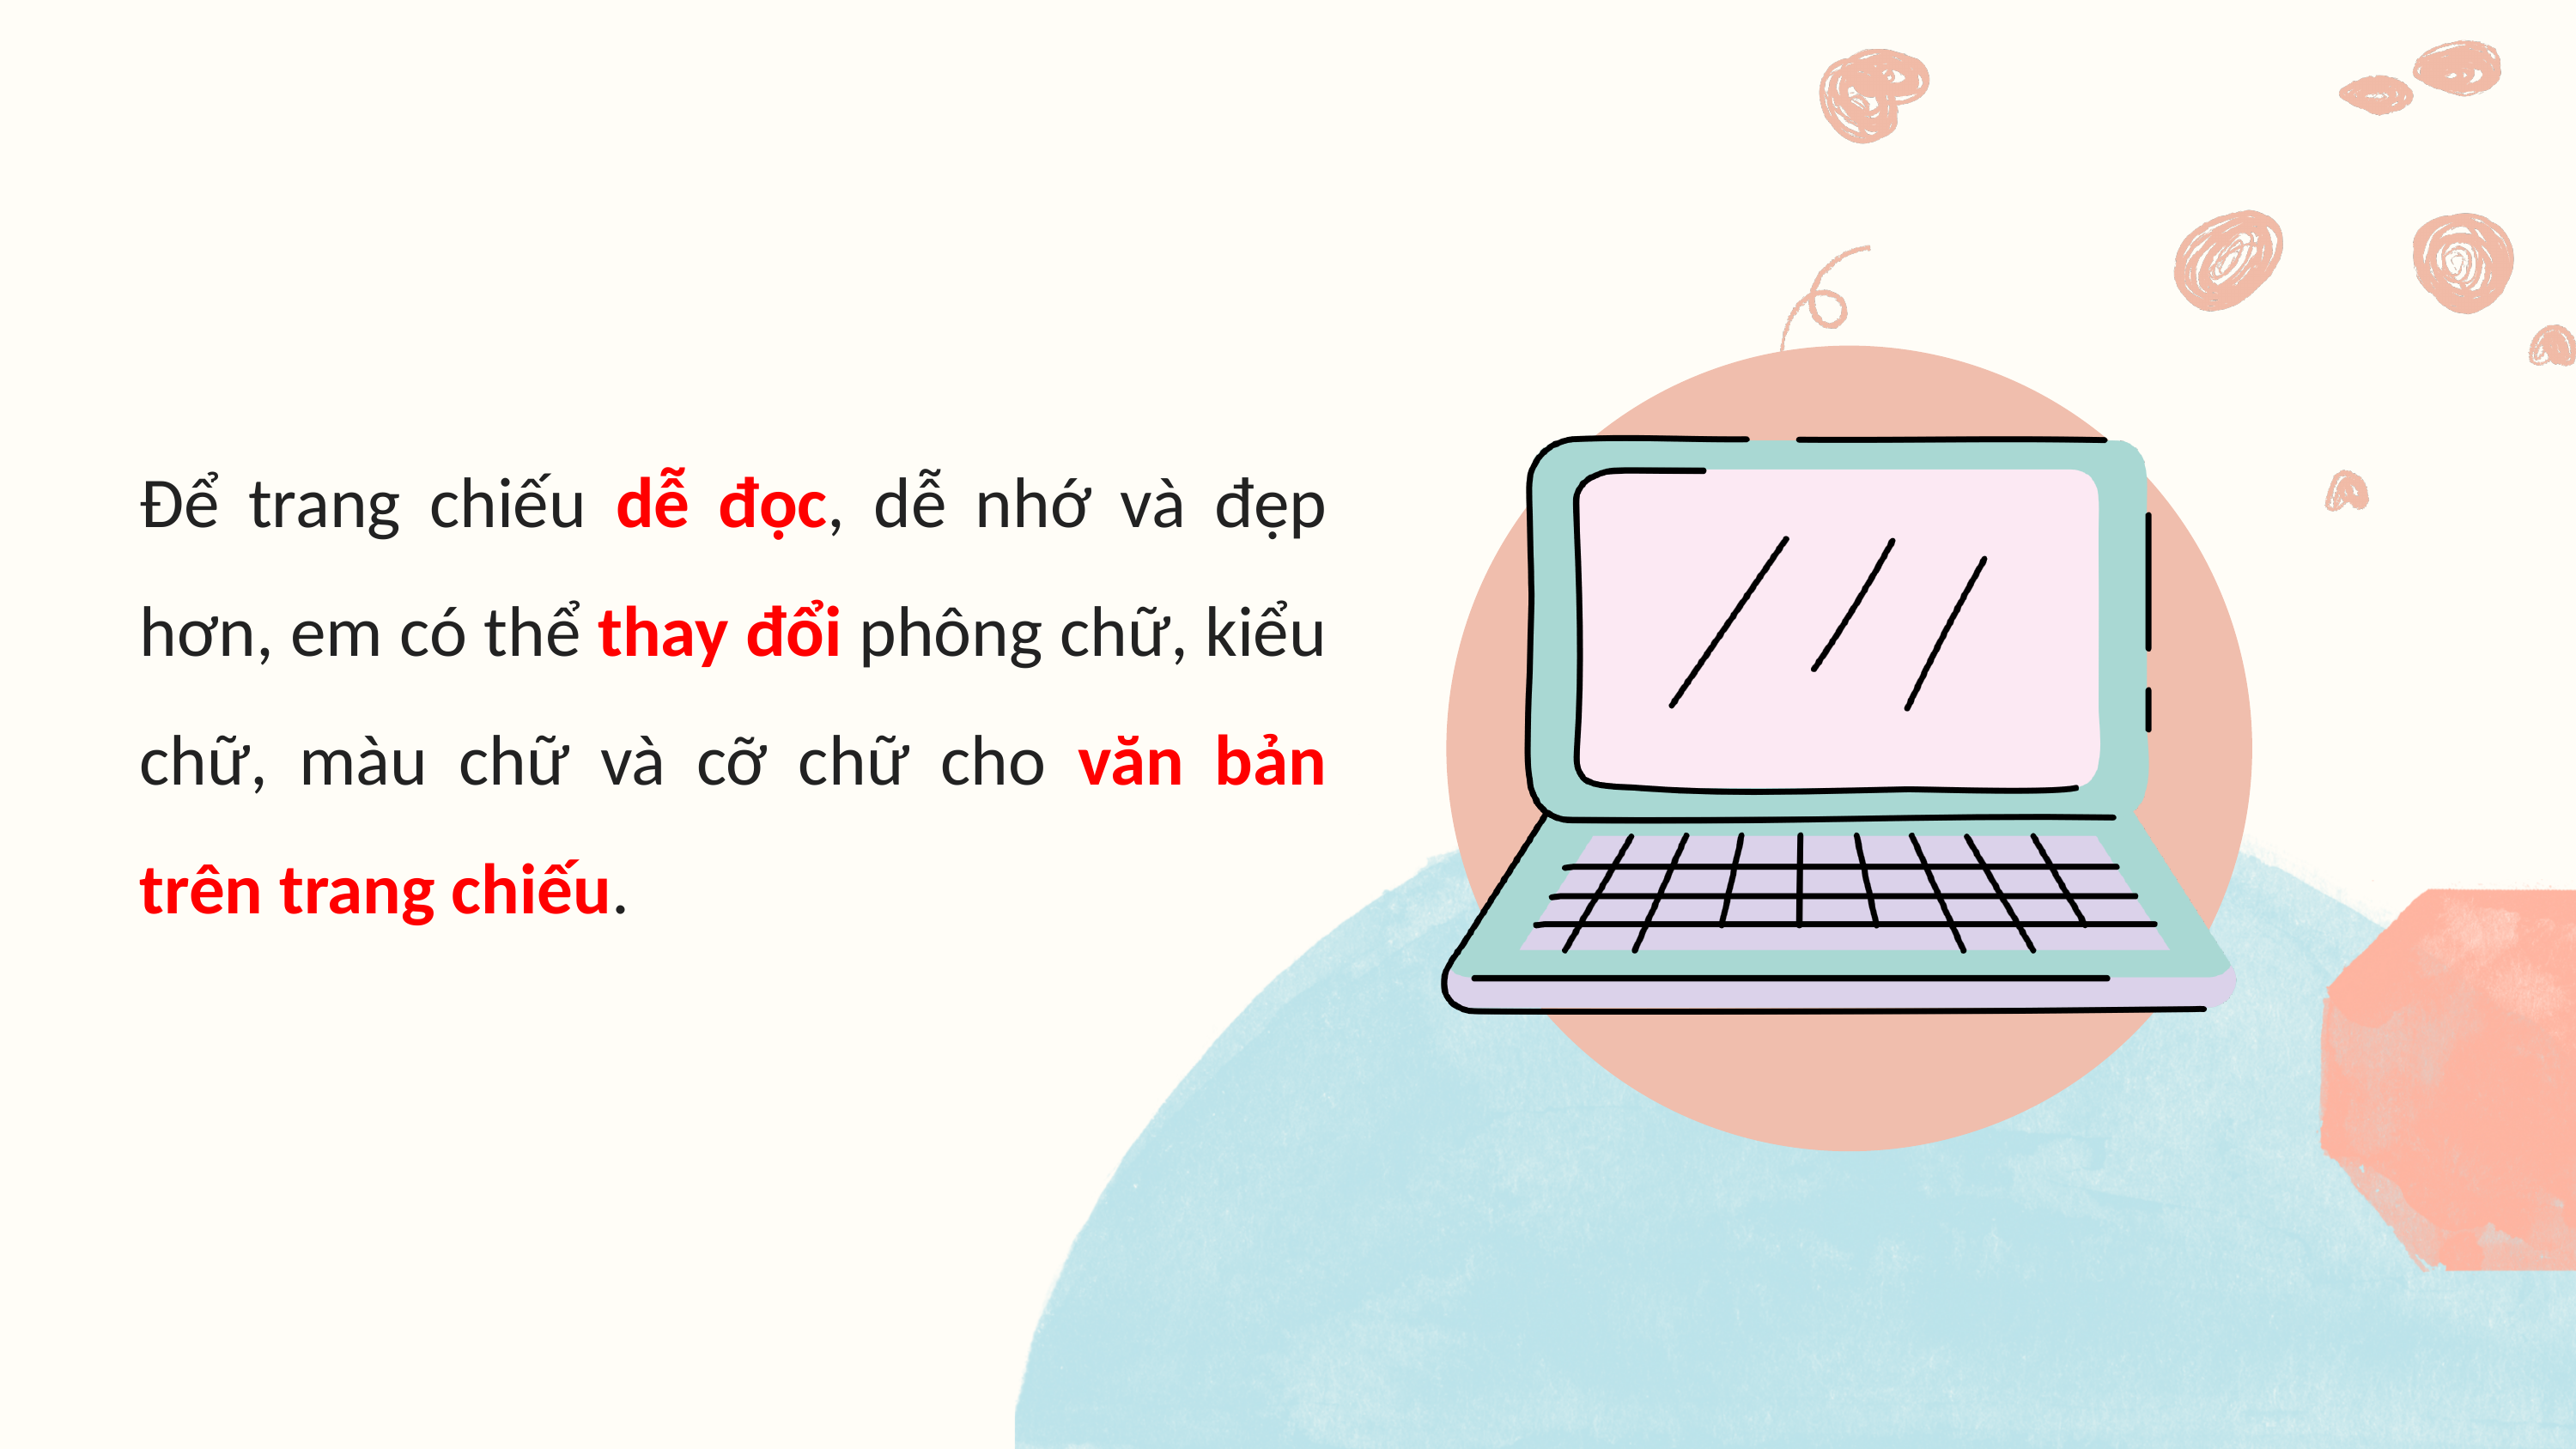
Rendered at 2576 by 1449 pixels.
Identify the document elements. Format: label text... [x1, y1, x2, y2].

text_box Để trang chiếu dễ đọc, dễ nhớ và đẹp hơn, em có thể thay đổi phông chữ, kiểu chữ, màu chữ và cỡ chữ cho văn bản trên trang chiếu. [139, 413, 1327, 928]
text_box [2248, 690, 2251, 721]
picture [1014, 39, 2576, 1449]
text_box [1599, 353, 1770, 433]
